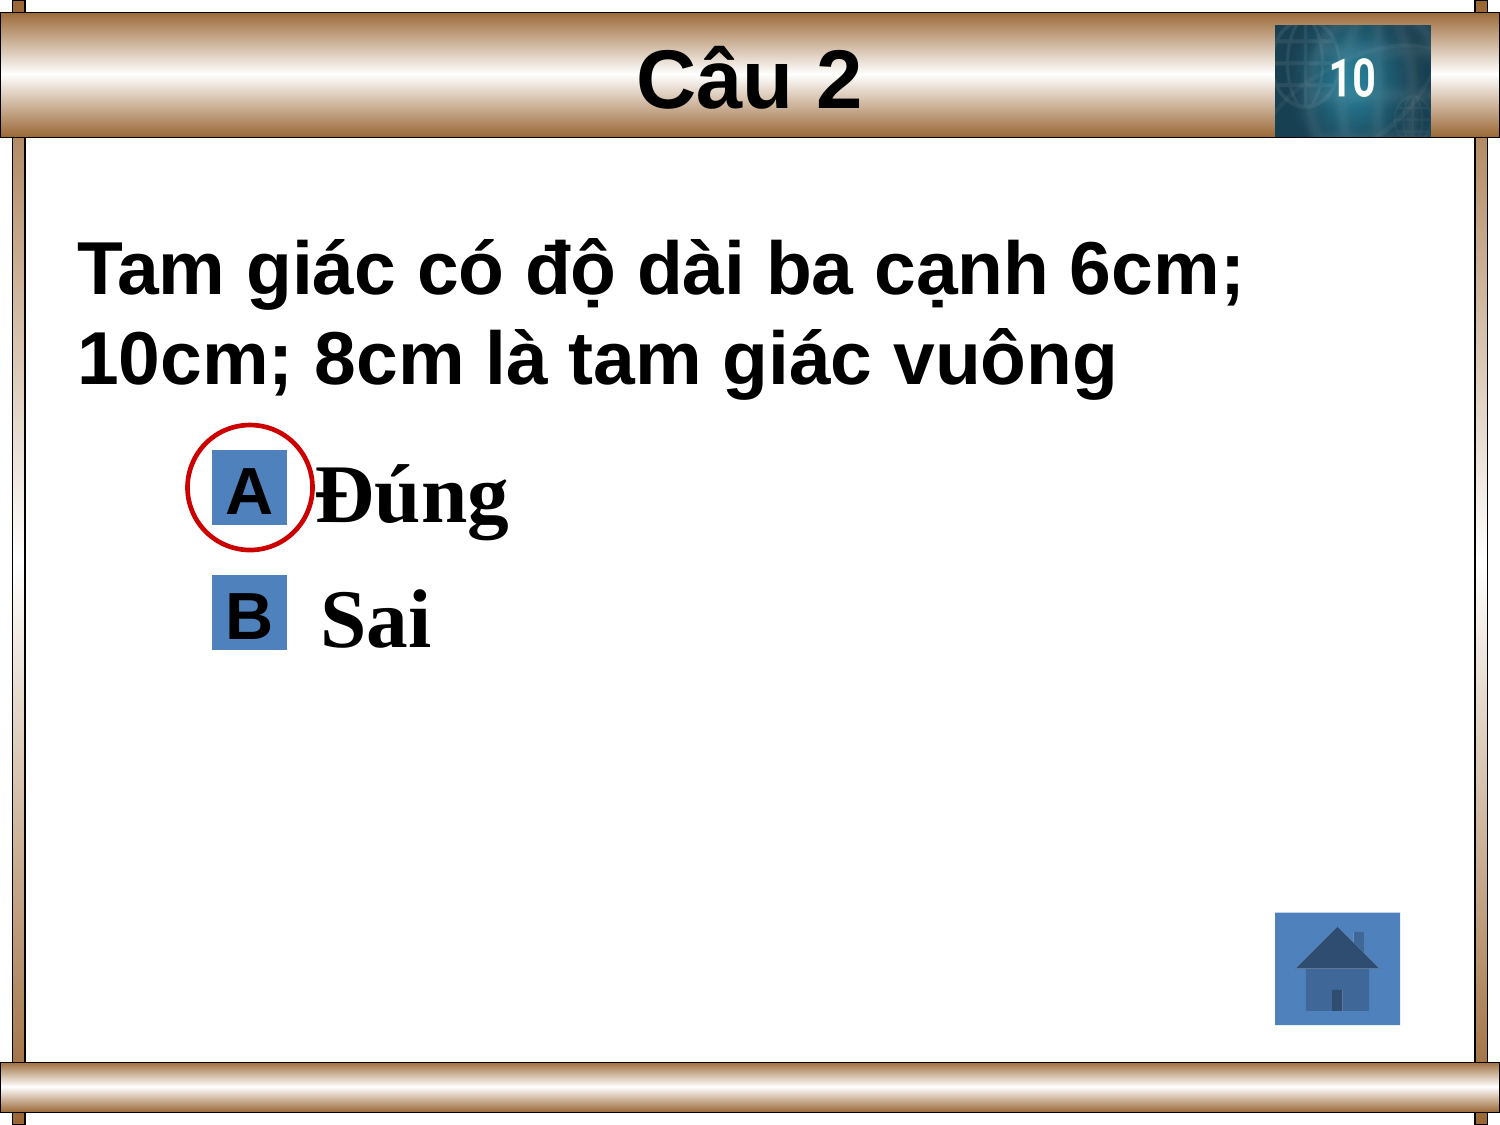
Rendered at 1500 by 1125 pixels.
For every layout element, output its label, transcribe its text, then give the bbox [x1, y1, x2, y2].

text_box [12, 0, 25, 12]
text_box [1474, 138, 1488, 1062]
text_box [0, 1062, 1500, 1113]
text_box [187, 425, 313, 551]
text_box [12, 138, 25, 1062]
text_box Đúng [300, 432, 625, 547]
text_box [12, 1113, 25, 1125]
text_box [1474, 0, 1488, 12]
text_box [1474, 1113, 1488, 1125]
text_box Tam giác có độ dài ba cạnh 6cm; 10cm; 8cm là tam giác vuông [62, 212, 1350, 408]
text_box B [212, 574, 288, 650]
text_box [1274, 24, 1432, 138]
text_box Câu 2 [0, 12, 1500, 138]
text_box Sai [305, 557, 538, 672]
text_box [1275, 912, 1401, 1026]
